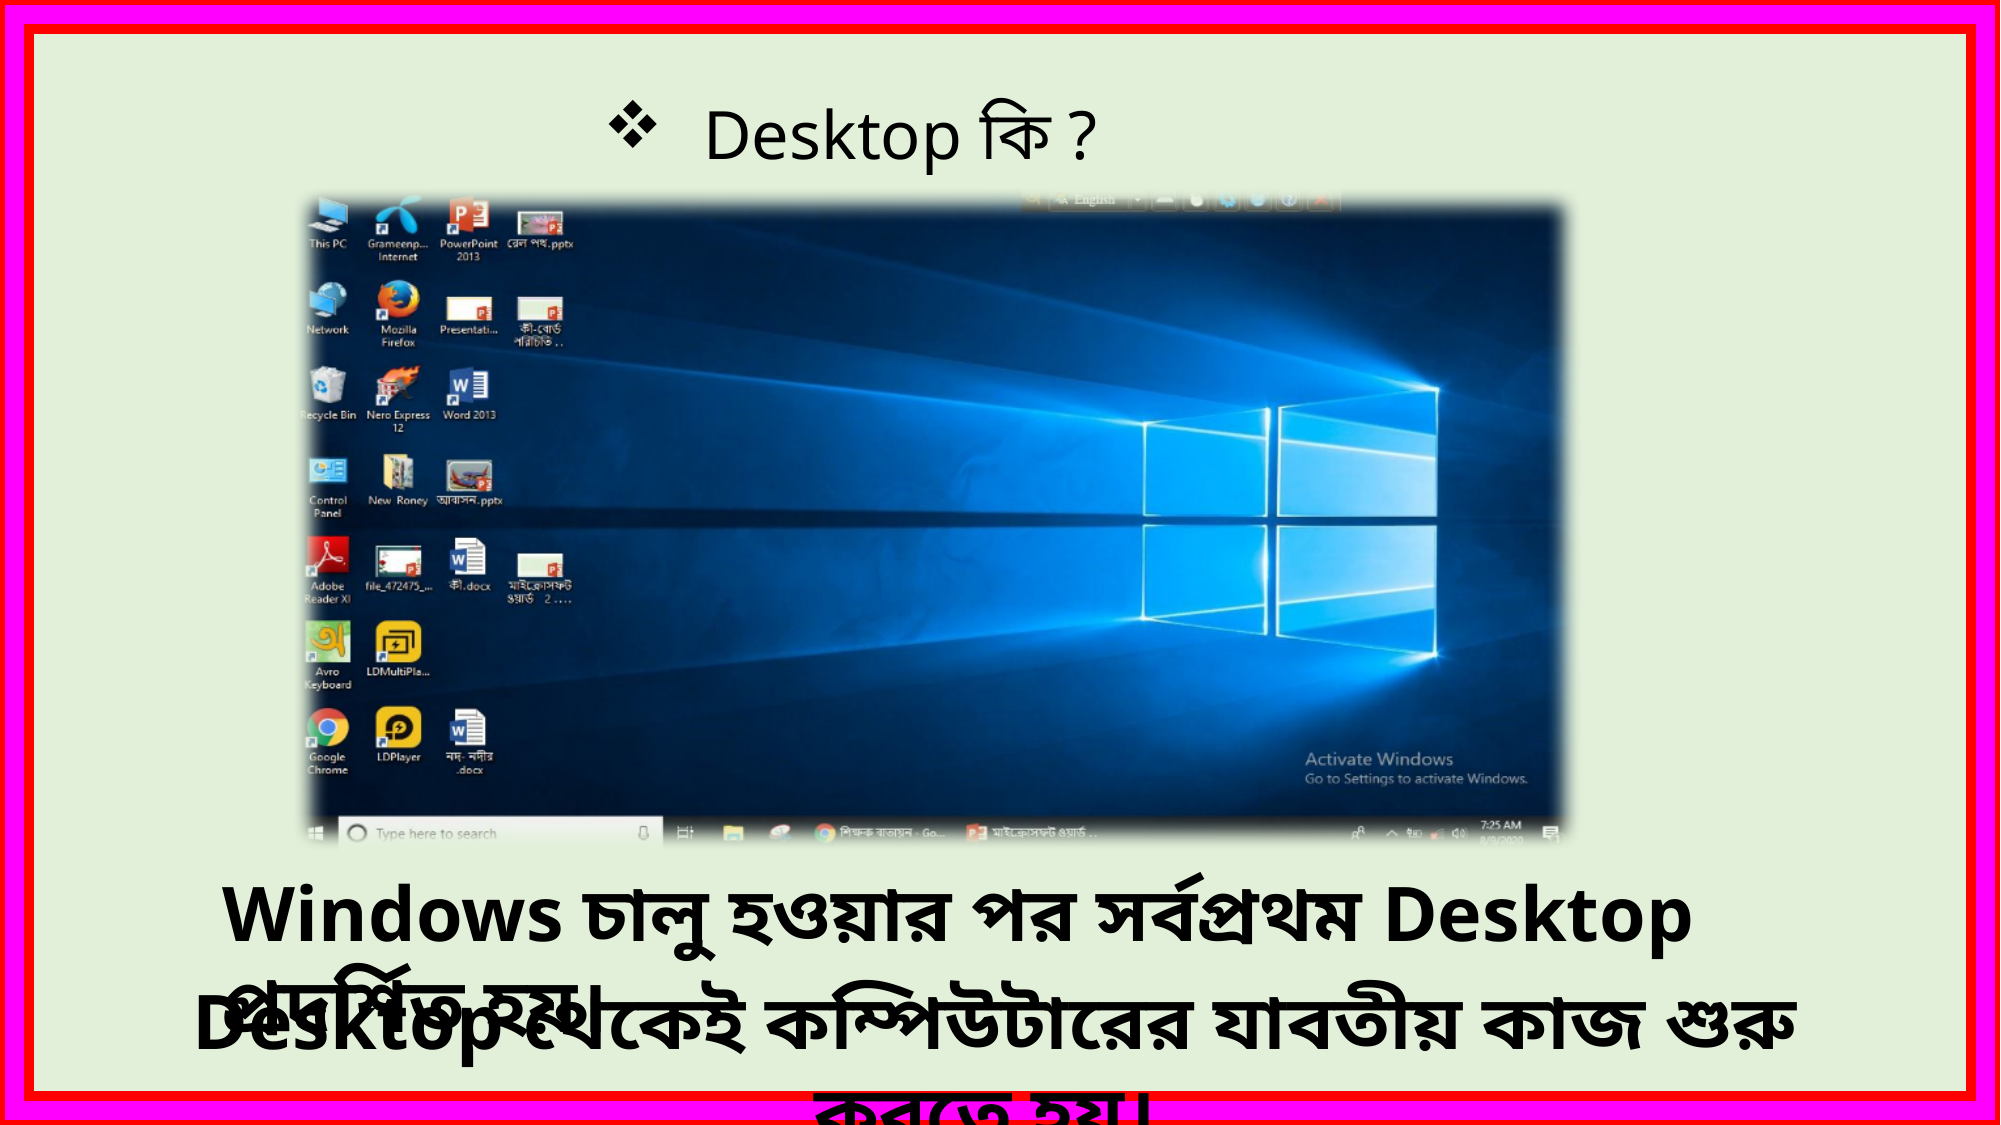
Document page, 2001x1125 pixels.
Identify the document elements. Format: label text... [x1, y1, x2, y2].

text_box [0, 0, 2000, 1125]
text_box Desktop কি ? [574, 84, 1145, 182]
text_box Desktop থেকেই কম্পিউটারের যাবতীয় কাজ শুরু করতে হয়। [165, 965, 1824, 1125]
picture [293, 187, 1582, 851]
text_box Windows চালু হওয়ার পর সর্বপ্রথম Desktop প্রদর্শিত হয়। [205, 857, 1794, 965]
